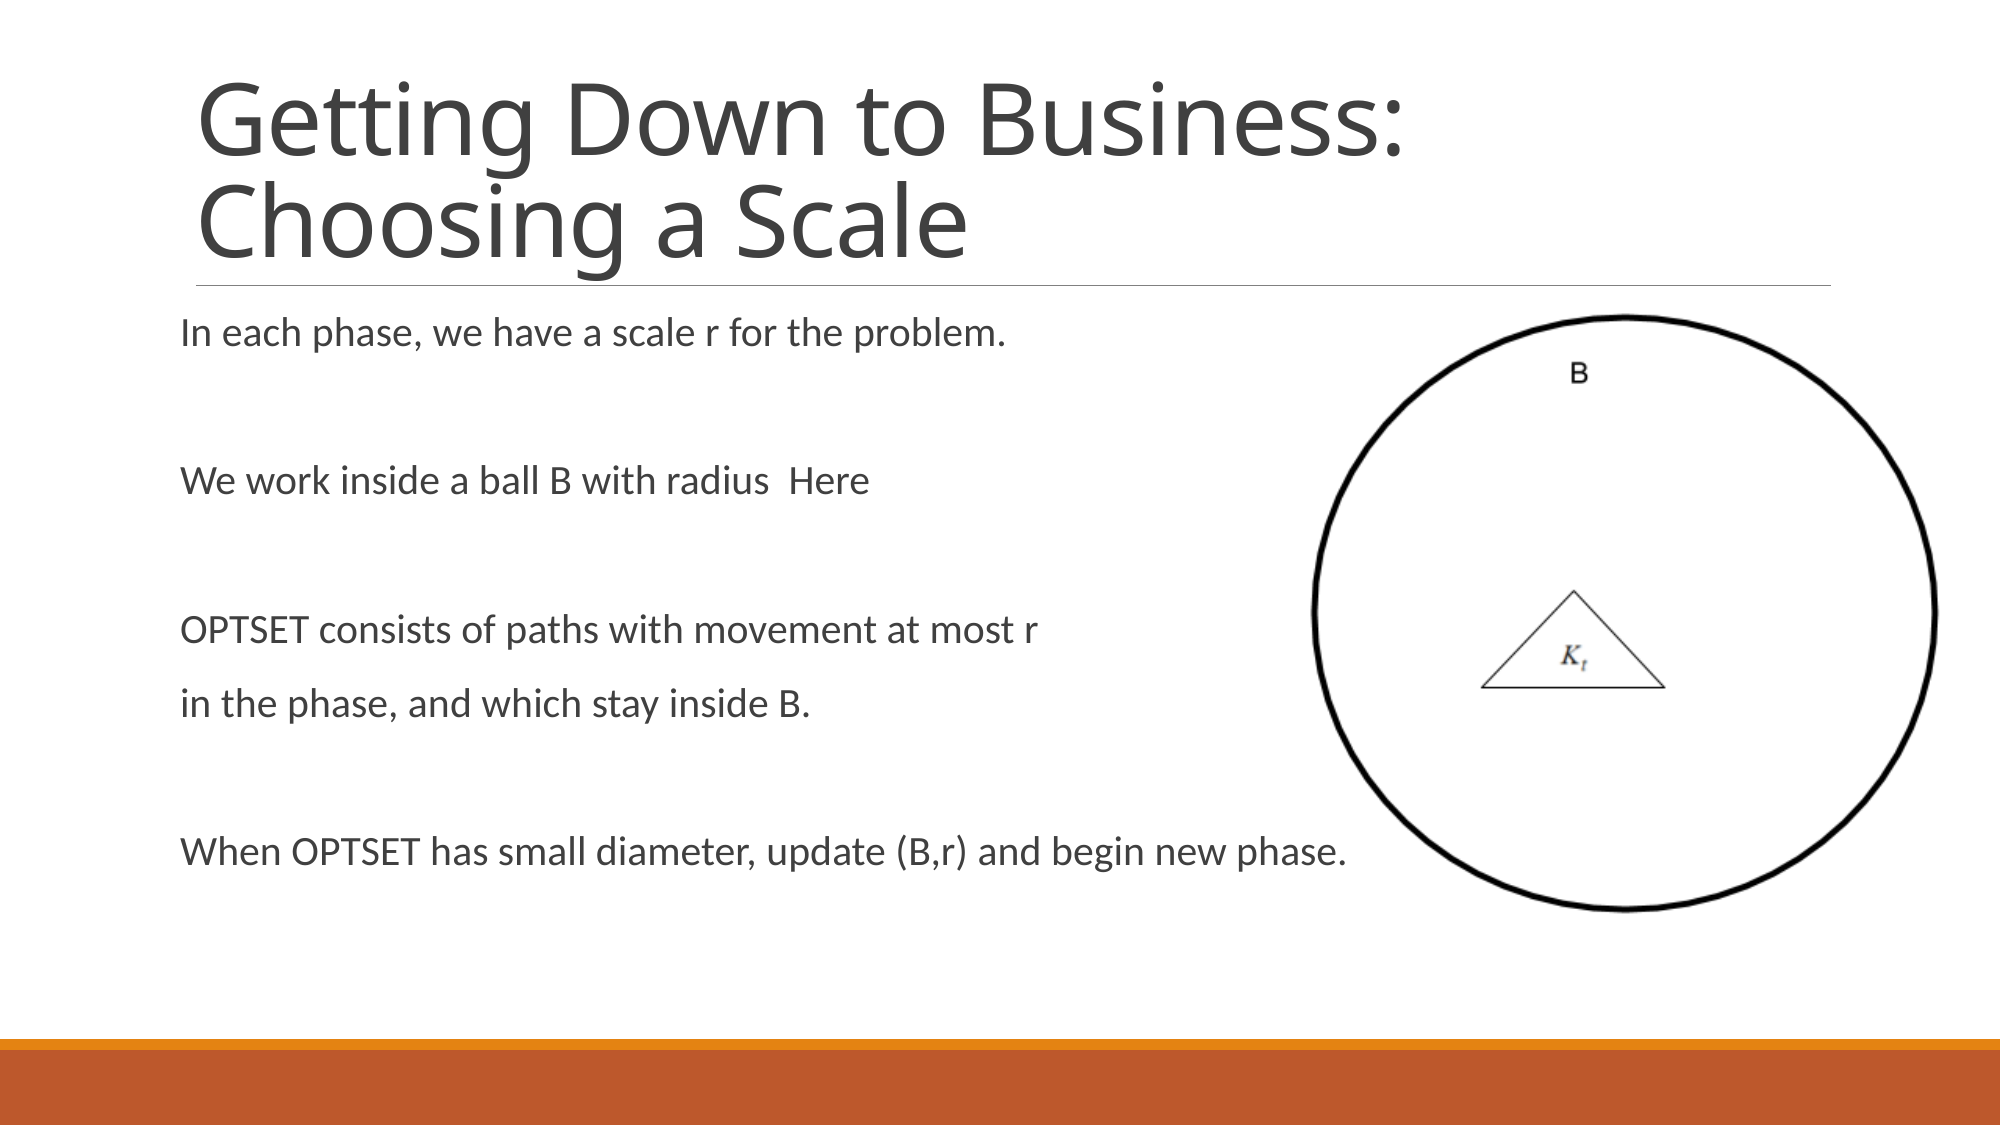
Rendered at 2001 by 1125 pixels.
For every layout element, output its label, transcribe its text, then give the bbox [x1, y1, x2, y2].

title Getting Down to Business: Choosing a Scale [180, 47, 931, 285]
picture [934, 0, 2000, 1085]
